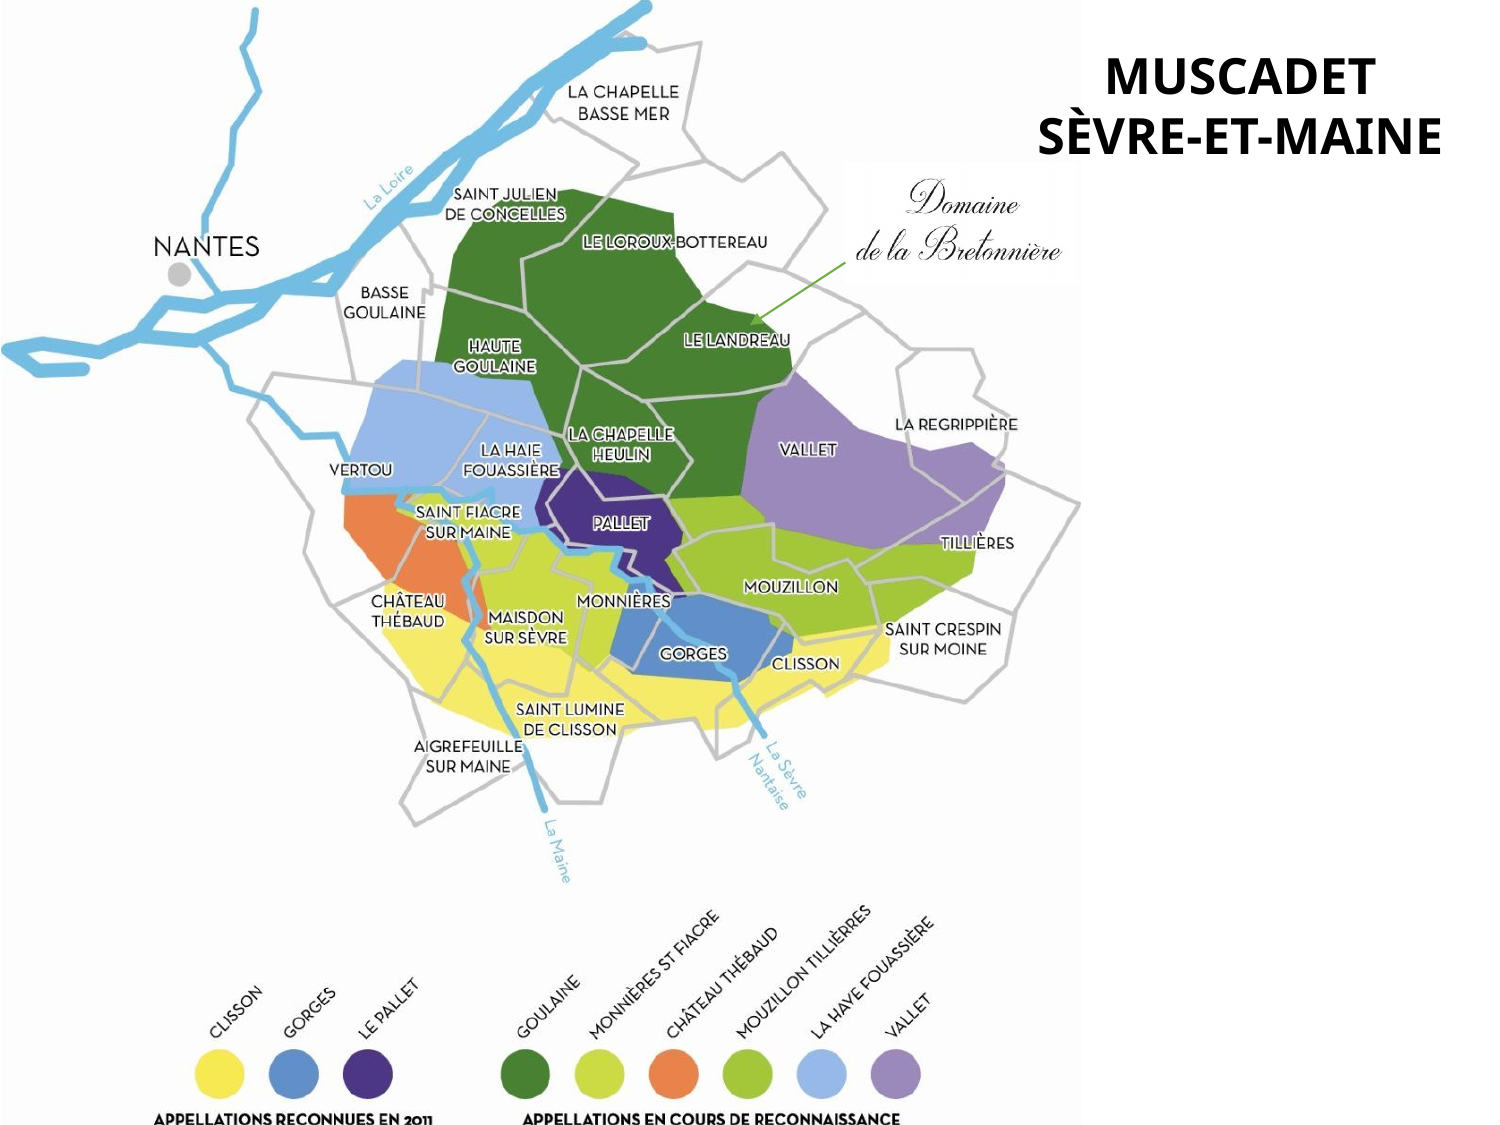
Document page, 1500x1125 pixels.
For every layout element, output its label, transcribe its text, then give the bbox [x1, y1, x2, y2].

picture [1, 0, 1081, 1125]
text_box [749, 262, 846, 325]
text_box MUSCADET SÈVRE-ET-MAINE [1081, 37, 1497, 173]
